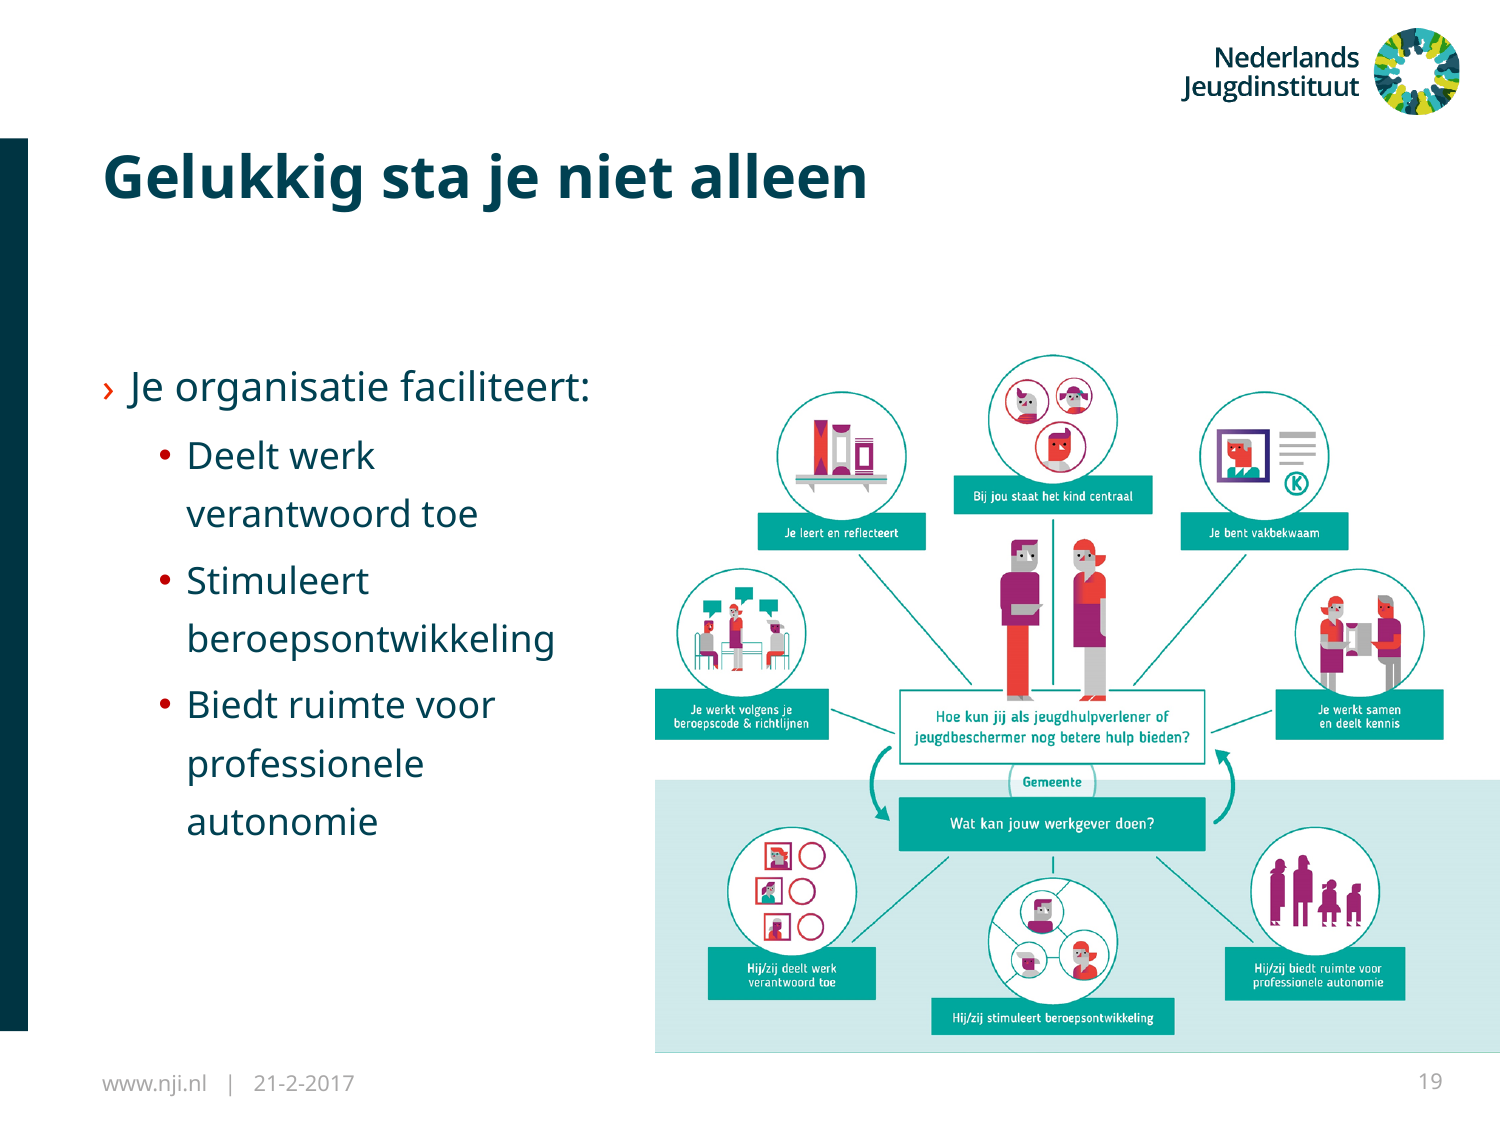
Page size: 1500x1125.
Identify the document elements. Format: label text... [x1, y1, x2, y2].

list Je organisatie faciliteert: Deelt werk verantwoord toe Stimuleert beroepsontwikkeling Biedt ruimte voor professionele autonomie [87, 359, 616, 1014]
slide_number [87, 1052, 424, 1113]
slide_number 19 [1279, 1053, 1458, 1113]
picture [1181, 28, 1460, 115]
picture [655, 345, 1500, 1053]
title Gelukkig sta je niet alleen [87, 120, 1414, 240]
